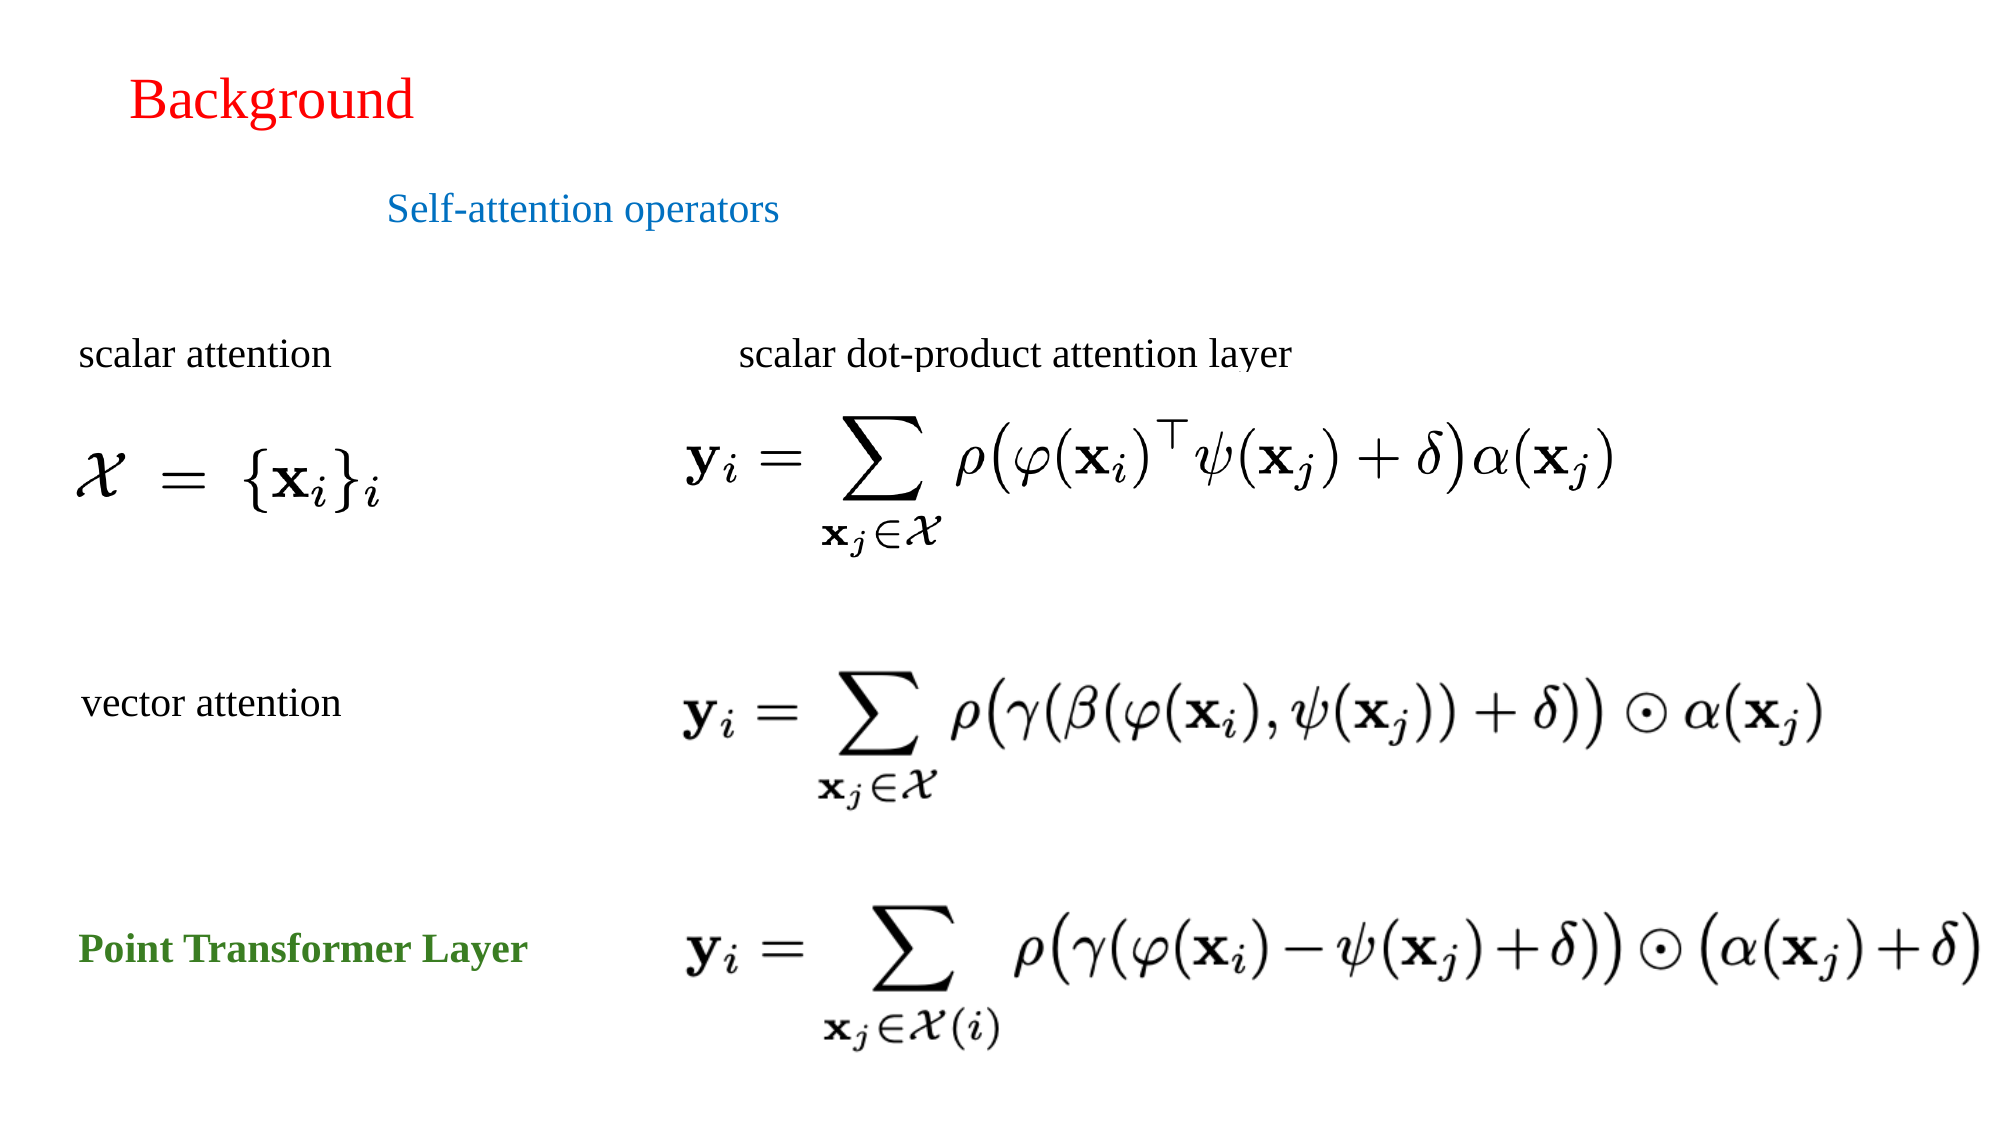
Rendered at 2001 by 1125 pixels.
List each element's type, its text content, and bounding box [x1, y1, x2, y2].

picture [666, 641, 1826, 815]
text_box vector attention [66, 667, 368, 733]
text_box Self-attention operators [371, 173, 806, 239]
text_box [61, 876, 2000, 1079]
text_box Background [114, 52, 430, 138]
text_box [666, 317, 1618, 563]
picture [64, 435, 388, 524]
text_box scalar attention [63, 318, 358, 384]
